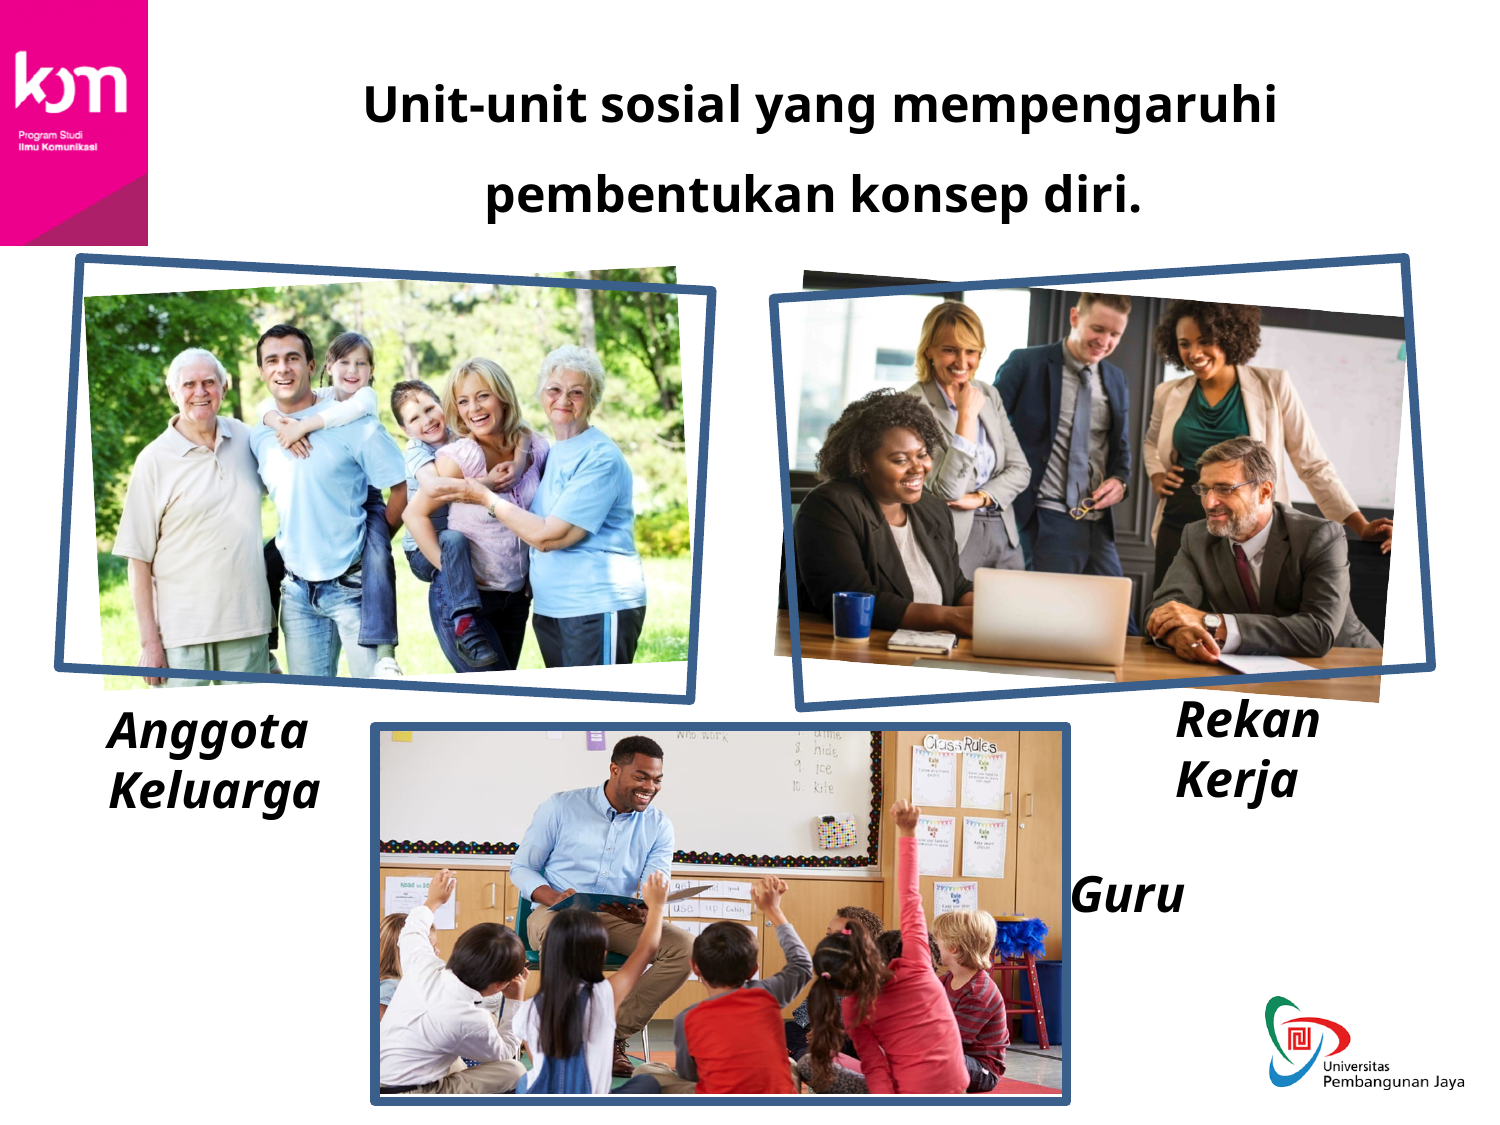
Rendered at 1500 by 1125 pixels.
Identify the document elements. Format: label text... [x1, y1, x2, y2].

text_box [771, 295, 783, 464]
text_box Rekan Kerja [1160, 679, 1454, 815]
picture [374, 726, 1067, 1095]
text_box Unit-unit sosial yang mempengaruhi pembentukan konsep diri. [257, 35, 1383, 230]
picture [0, 0, 149, 247]
text_box [56, 255, 527, 671]
picture [1265, 995, 1465, 1091]
text_box [796, 688, 1138, 710]
text_box Anggota Keluarga [93, 691, 352, 827]
text_box Guru [1071, 855, 1207, 931]
text_box [358, 287, 714, 703]
text_box [857, 255, 1434, 672]
picture [93, 266, 686, 691]
picture [775, 270, 1395, 680]
